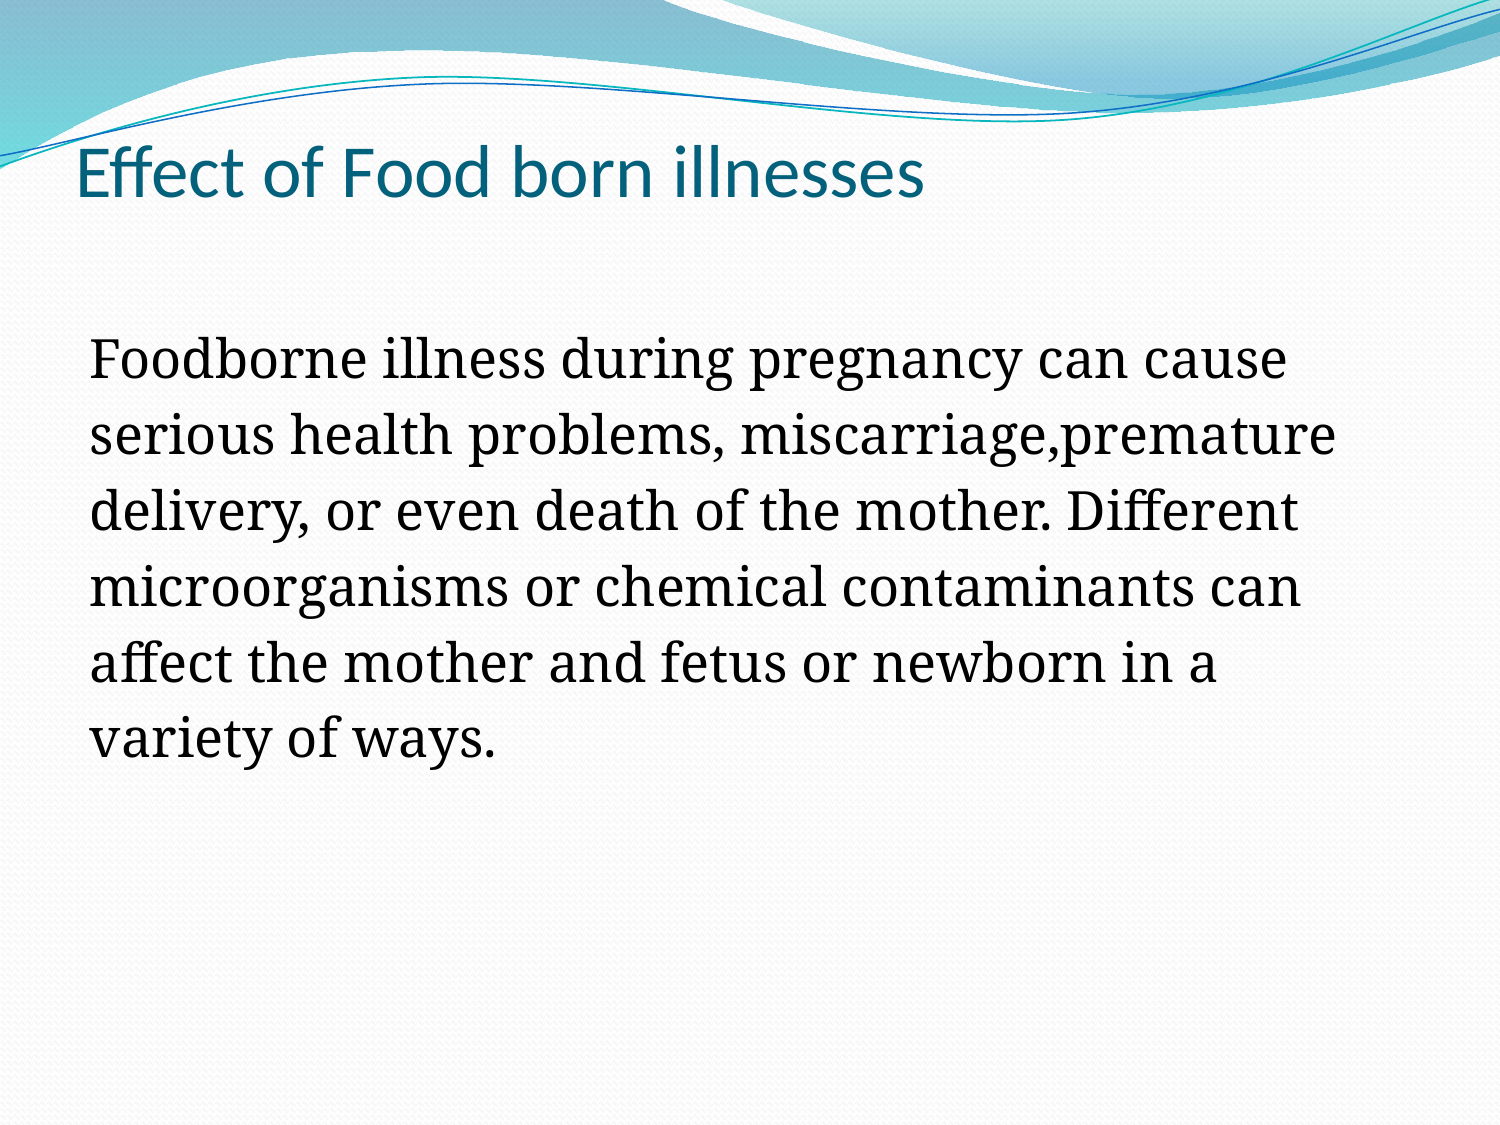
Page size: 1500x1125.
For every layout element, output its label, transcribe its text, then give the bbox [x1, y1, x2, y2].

list Foodborne illness during pregnancy can cause serious health problems, miscarriage,premature delivery, or even death of the mother. Different microorganisms or chemical contaminants can affect the mother and fetus or newborn in a variety of ways. [75, 317, 1425, 1038]
title Effect of Food born illnesses [75, 115, 1425, 303]
